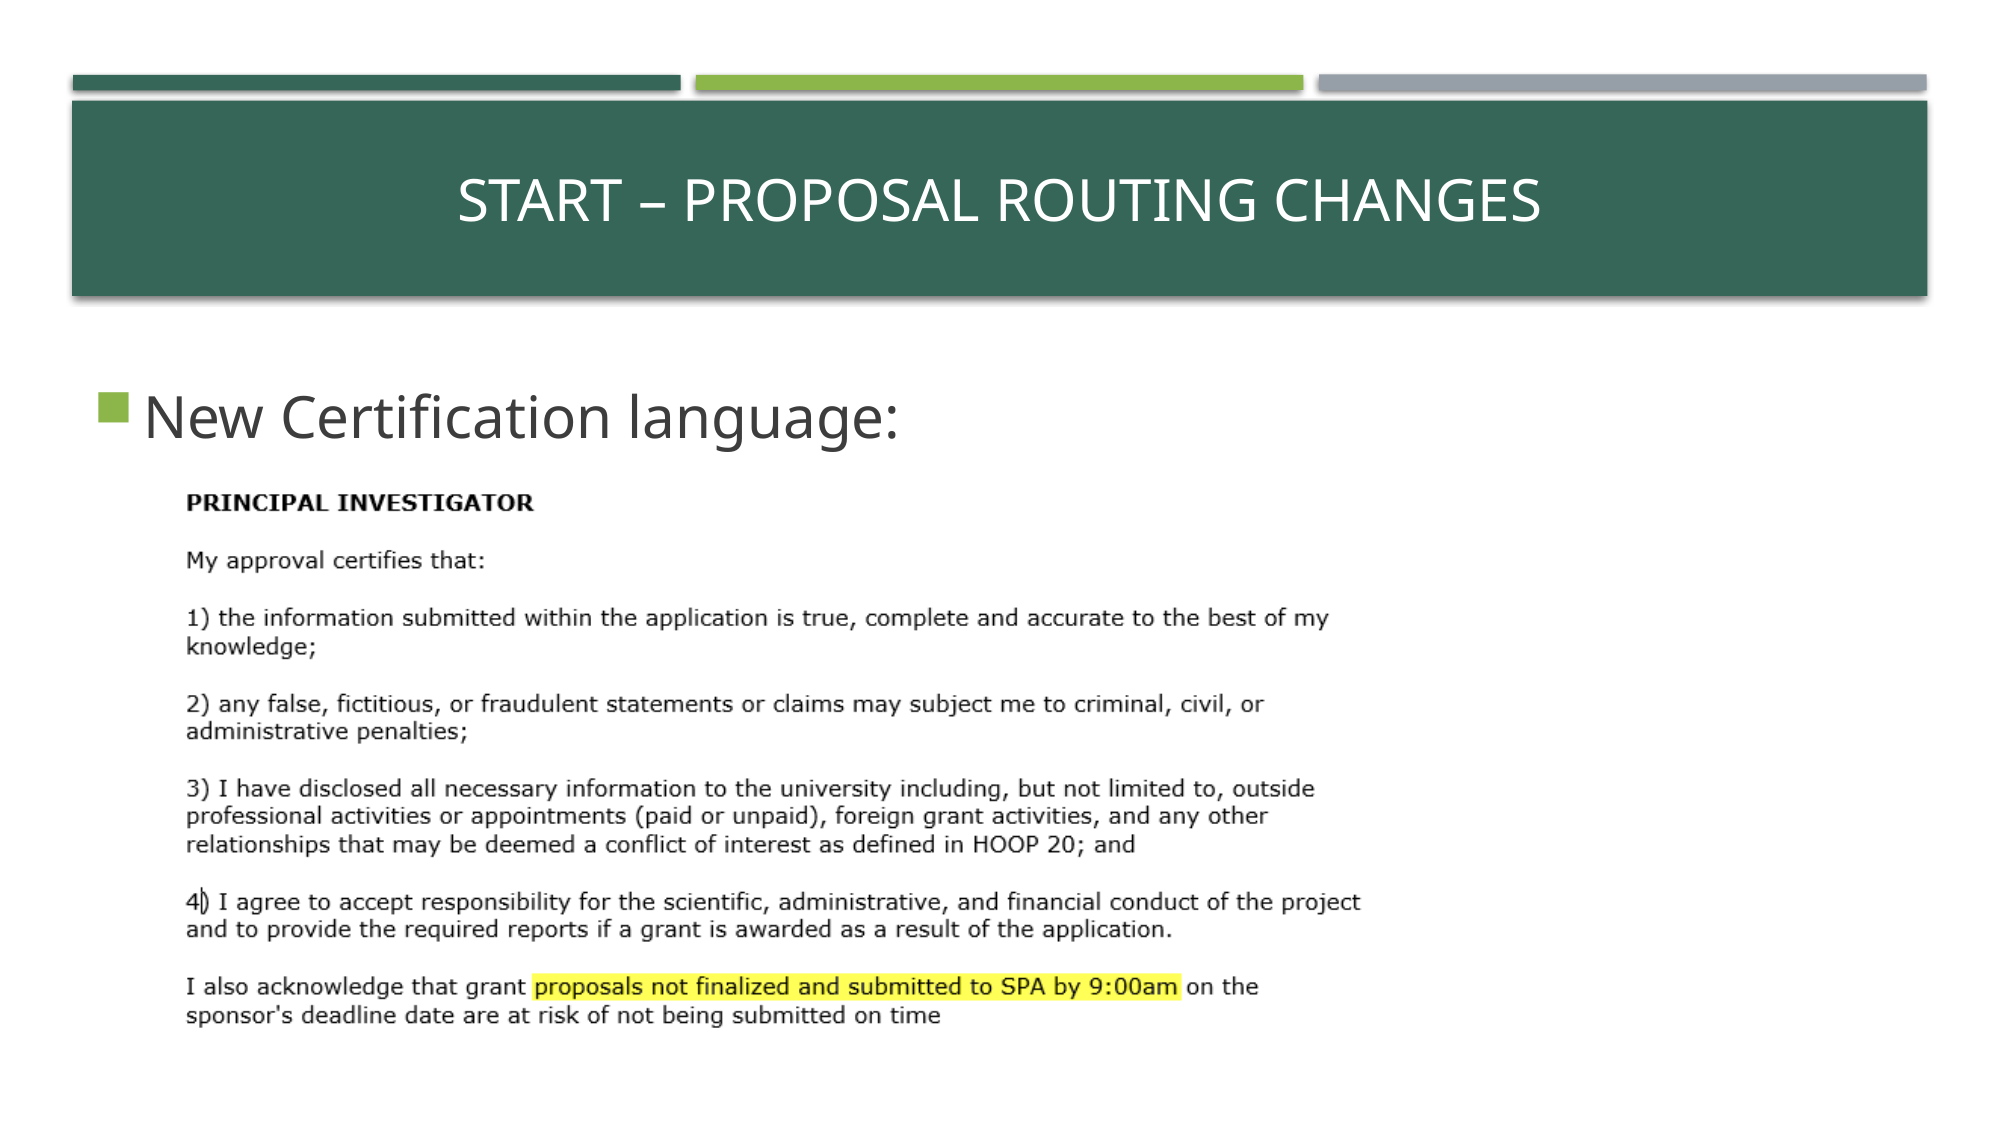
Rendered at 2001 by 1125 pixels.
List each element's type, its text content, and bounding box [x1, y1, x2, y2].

picture [182, 486, 1401, 1032]
list New Certification language: [77, 353, 1774, 957]
title START – Proposal Routing Changes [95, 115, 1905, 282]
